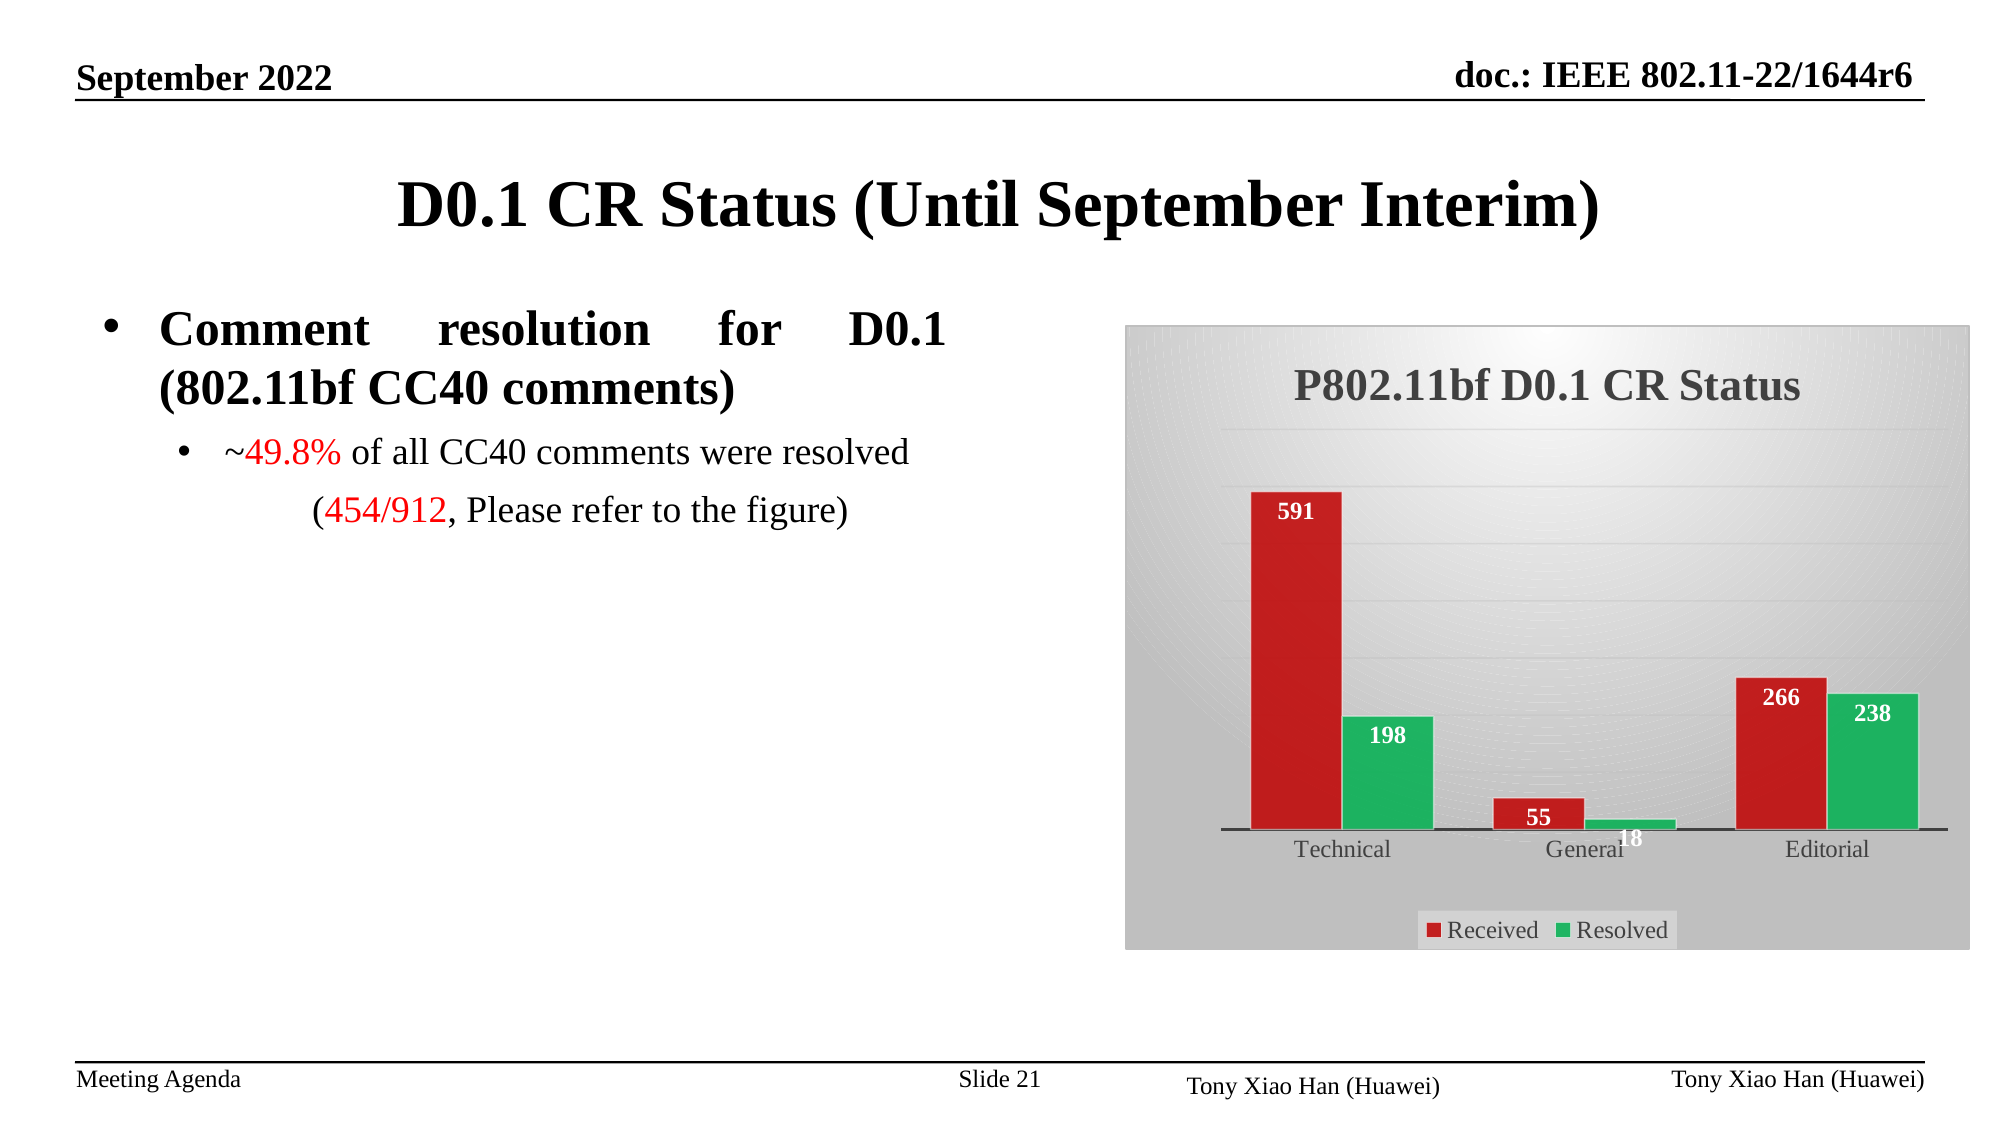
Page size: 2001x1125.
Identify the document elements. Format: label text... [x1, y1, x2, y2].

list Comment resolution for D0.1 (802.11bf CC40 comments) ~49.8% of all CC40 comments were resolved (454/912, Please refer to the figure) [87, 287, 963, 1013]
title D0.1 CR Status (Until September Interim) [150, 112, 1850, 288]
footer Tony Xiao Han (Huawei) [1171, 1062, 1869, 1092]
chart [1124, 324, 1971, 951]
